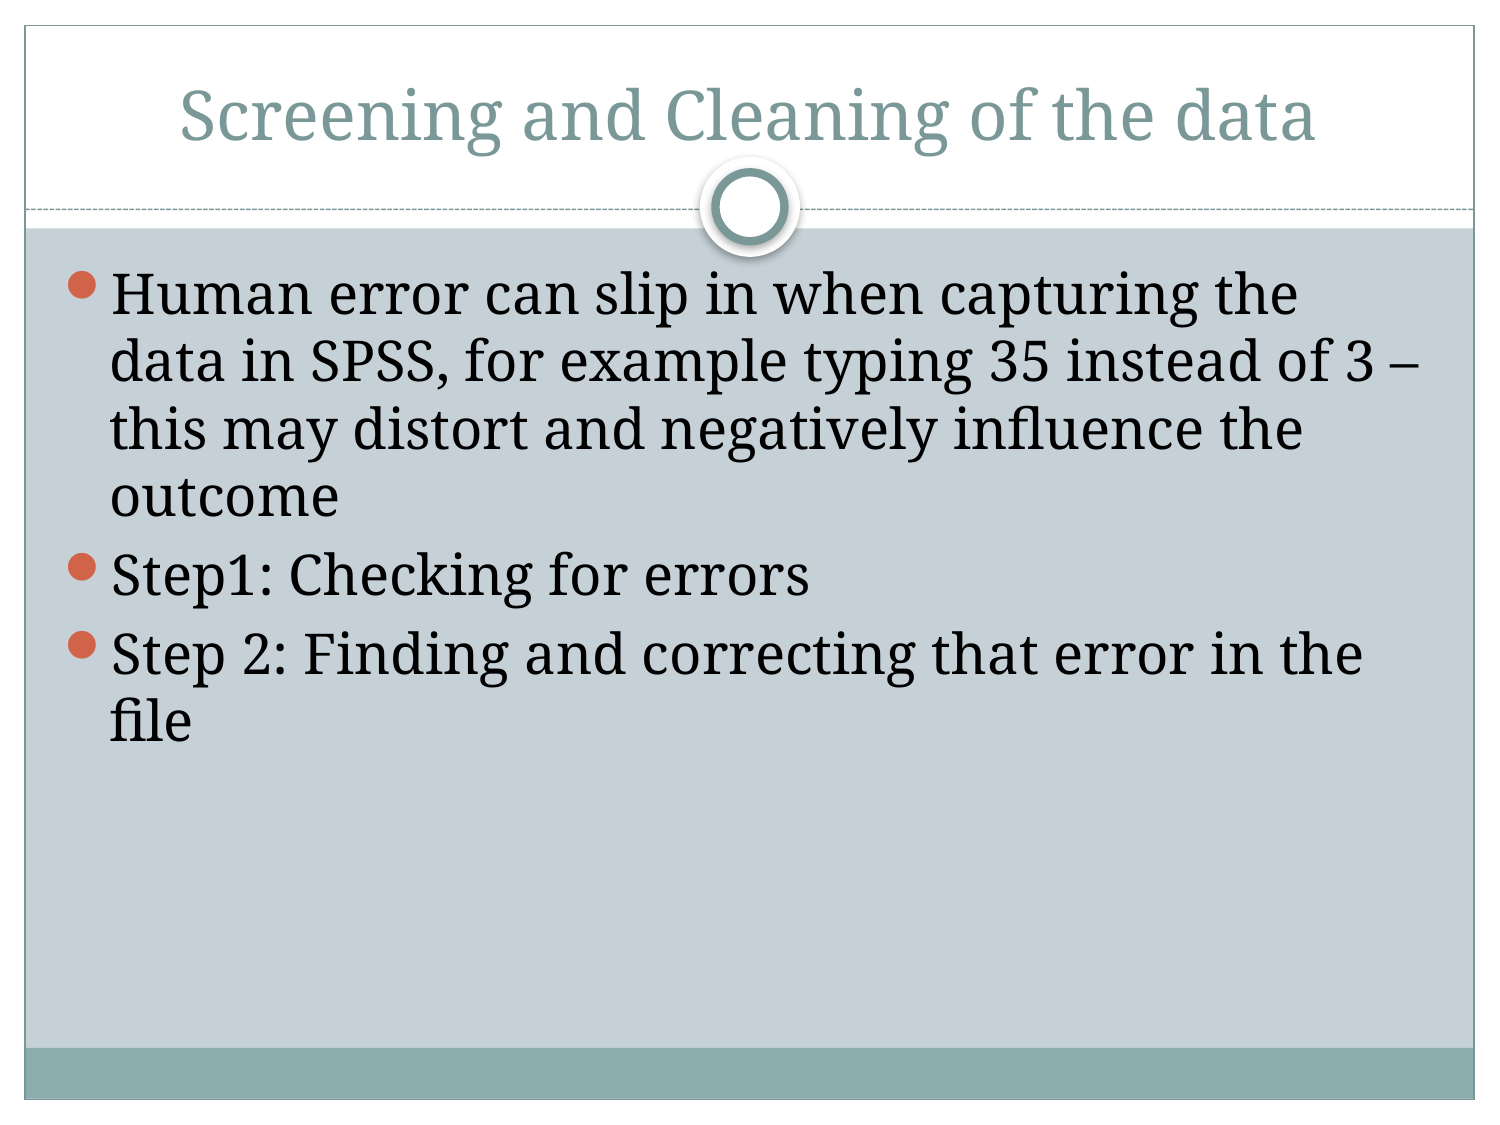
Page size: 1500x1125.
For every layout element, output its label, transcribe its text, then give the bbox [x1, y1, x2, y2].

title Screening and Cleaning of the data [49, 37, 1450, 162]
list Human error can slip in when capturing the data in SPSS, for example typing 35 instead of 3 – this may distort and negatively influence the outcome Step1: Checking for errors Step 2: Finding and correcting that error in the file [49, 250, 1445, 1001]
